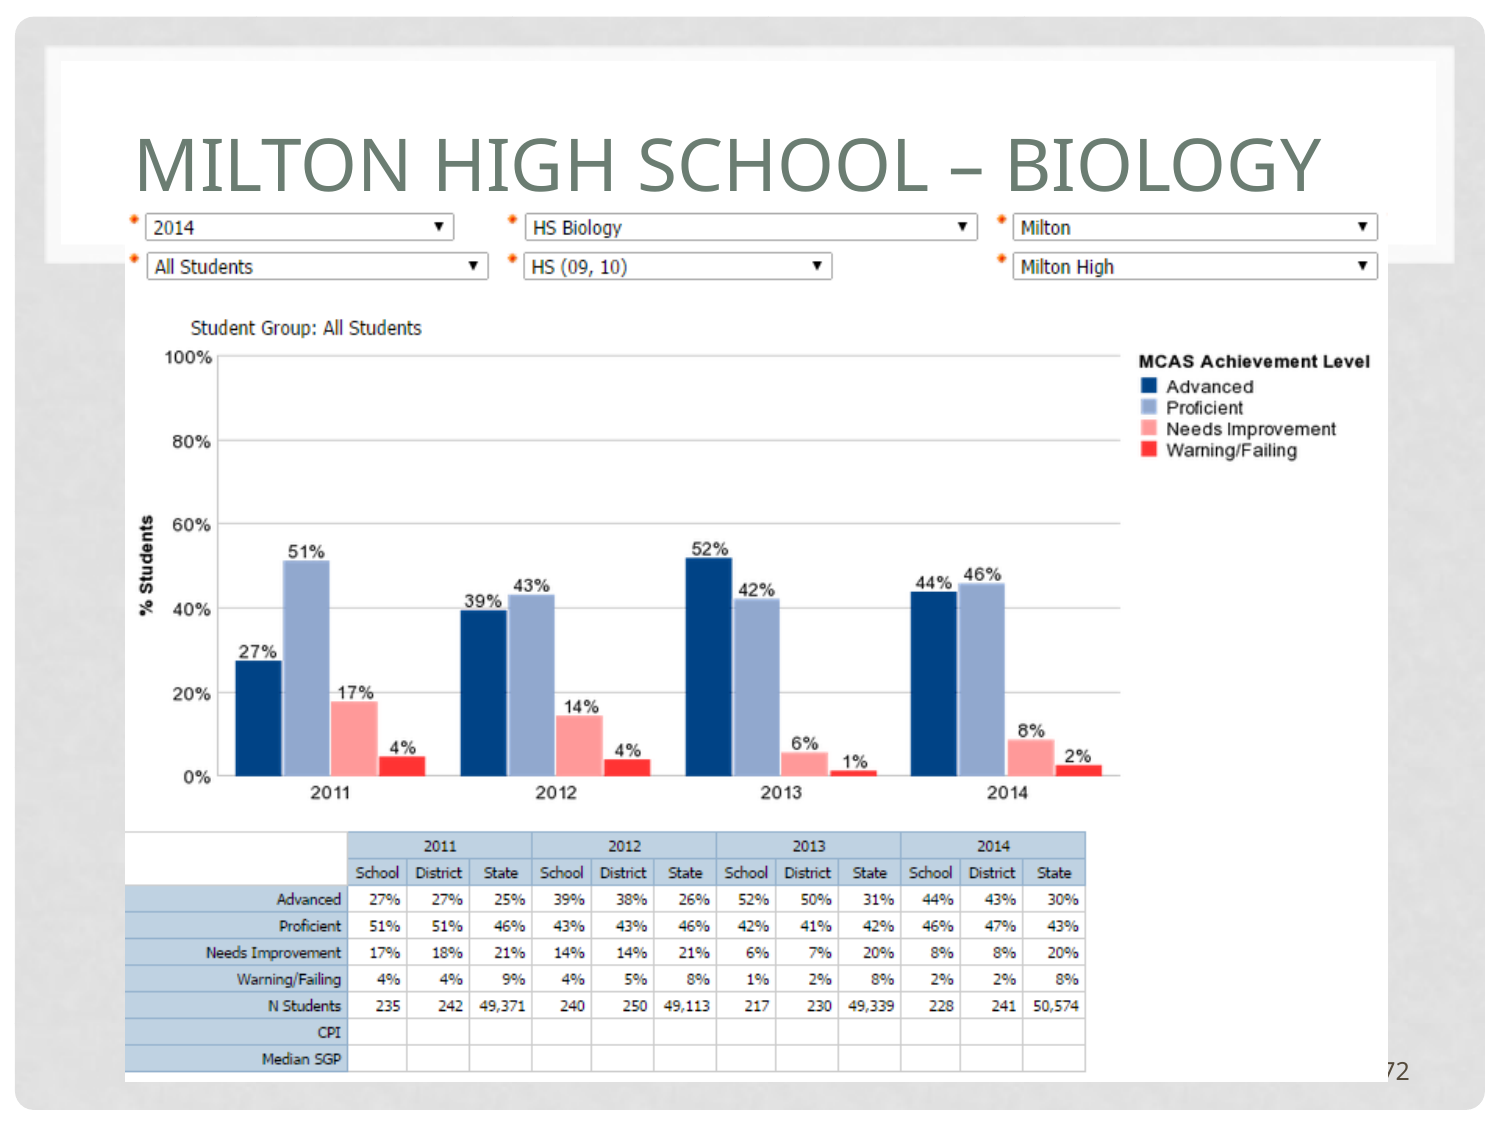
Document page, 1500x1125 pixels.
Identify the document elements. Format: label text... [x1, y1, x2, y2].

title Milton High School – Biology [62, 75, 1413, 251]
picture [124, 199, 1388, 1082]
slide_number 72 [1074, 1042, 1425, 1103]
